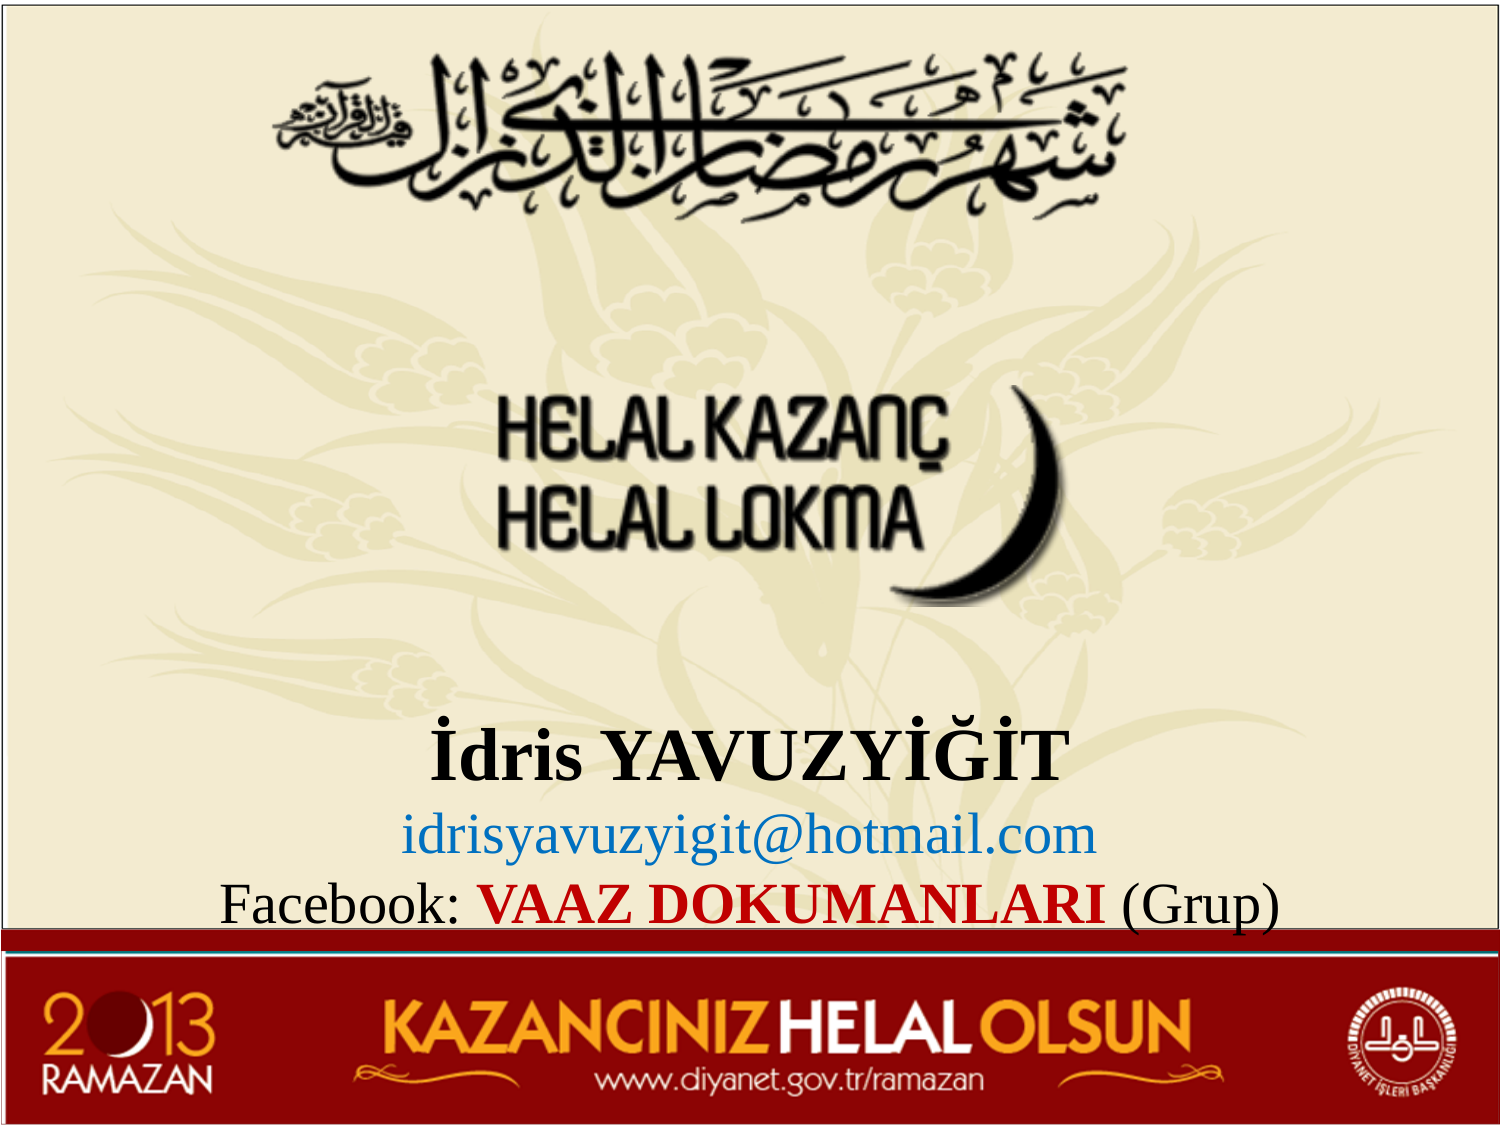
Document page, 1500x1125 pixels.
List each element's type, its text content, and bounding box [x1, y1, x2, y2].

picture [0, 0, 1500, 714]
text_box İdris YAVUZYİĞİT idrisyavuzyigit@hotmail.com Facebook: VAAZ DOKUMANLARI (Grup) [0, 714, 1500, 926]
picture [0, 926, 1500, 1125]
